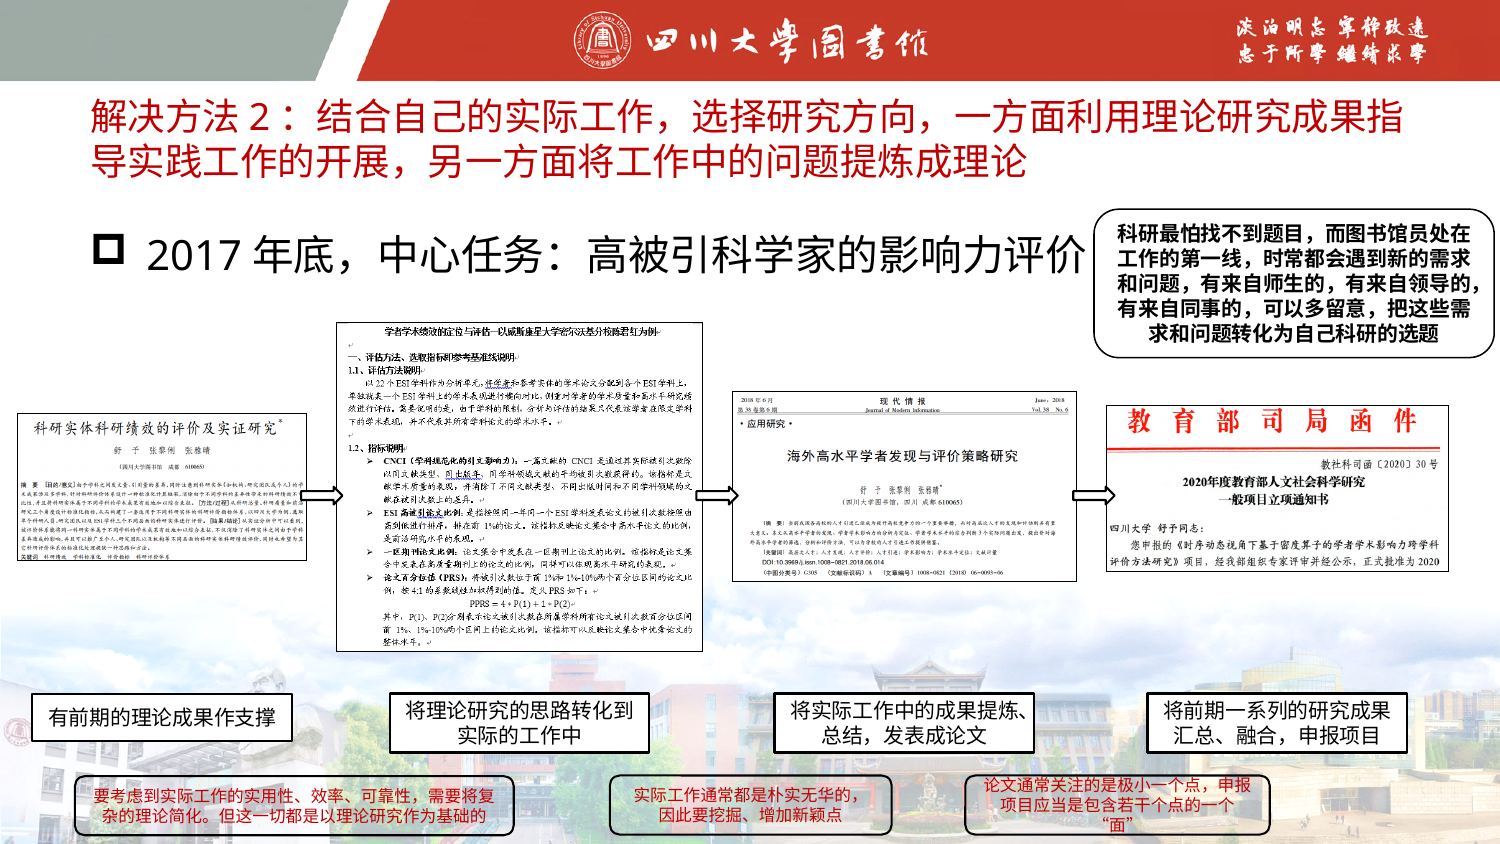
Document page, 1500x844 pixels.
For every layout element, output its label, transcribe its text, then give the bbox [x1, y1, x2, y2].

text_box 将实际工作中的成果提炼、总结，发表成论文 [772, 691, 1036, 755]
picture [732, 391, 1077, 583]
text_box 要考虑到实际工作的实用性、效率、可靠性，需要将复杂的理论简化。但这一切都是以理论研究作为基础的 [72, 774, 516, 838]
picture [336, 321, 703, 652]
text_box 实际工作通常都是朴实无华的，因此要挖掘、增加新颖点 [607, 773, 894, 837]
picture [1105, 405, 1450, 572]
text_box 有前期的理论成果作支撑 [30, 691, 294, 743]
text_box [1081, 489, 1100, 503]
text_box 将理论研究的思路转化到实际的工作中 [388, 691, 652, 755]
text_box [709, 486, 727, 505]
picture [17, 412, 308, 561]
text_box 论文通常关注的是极小一个点，申报项目应当是包含若干个点的一个“面” [963, 773, 1272, 837]
text_box [313, 489, 331, 503]
text_box 科研最怕找不到题目，而图书馆员处在工作的第一线，时常都会遇到新的需求和问题，有来自师生的，有来自领导的，有来自同事的，可以多留意，把这些需求和问题转化为自己科研的选题 [1091, 207, 1497, 360]
text_box 将前期一系列的研究成果汇总、融合，申报项目 [1145, 691, 1409, 755]
list 2017年底，中心任务：高被引科学家的影响力评价 [75, 503, 1425, 824]
title 解决方法2：结合自己的实际工作，选择研究方向，一方面利用理论研究成果指导实践工作的开展，另一方面将工作中的问题提炼成理论 [75, 79, 1425, 198]
list 2017年底，中心任务：高被引科学家的影响力评价 [75, 209, 1425, 489]
